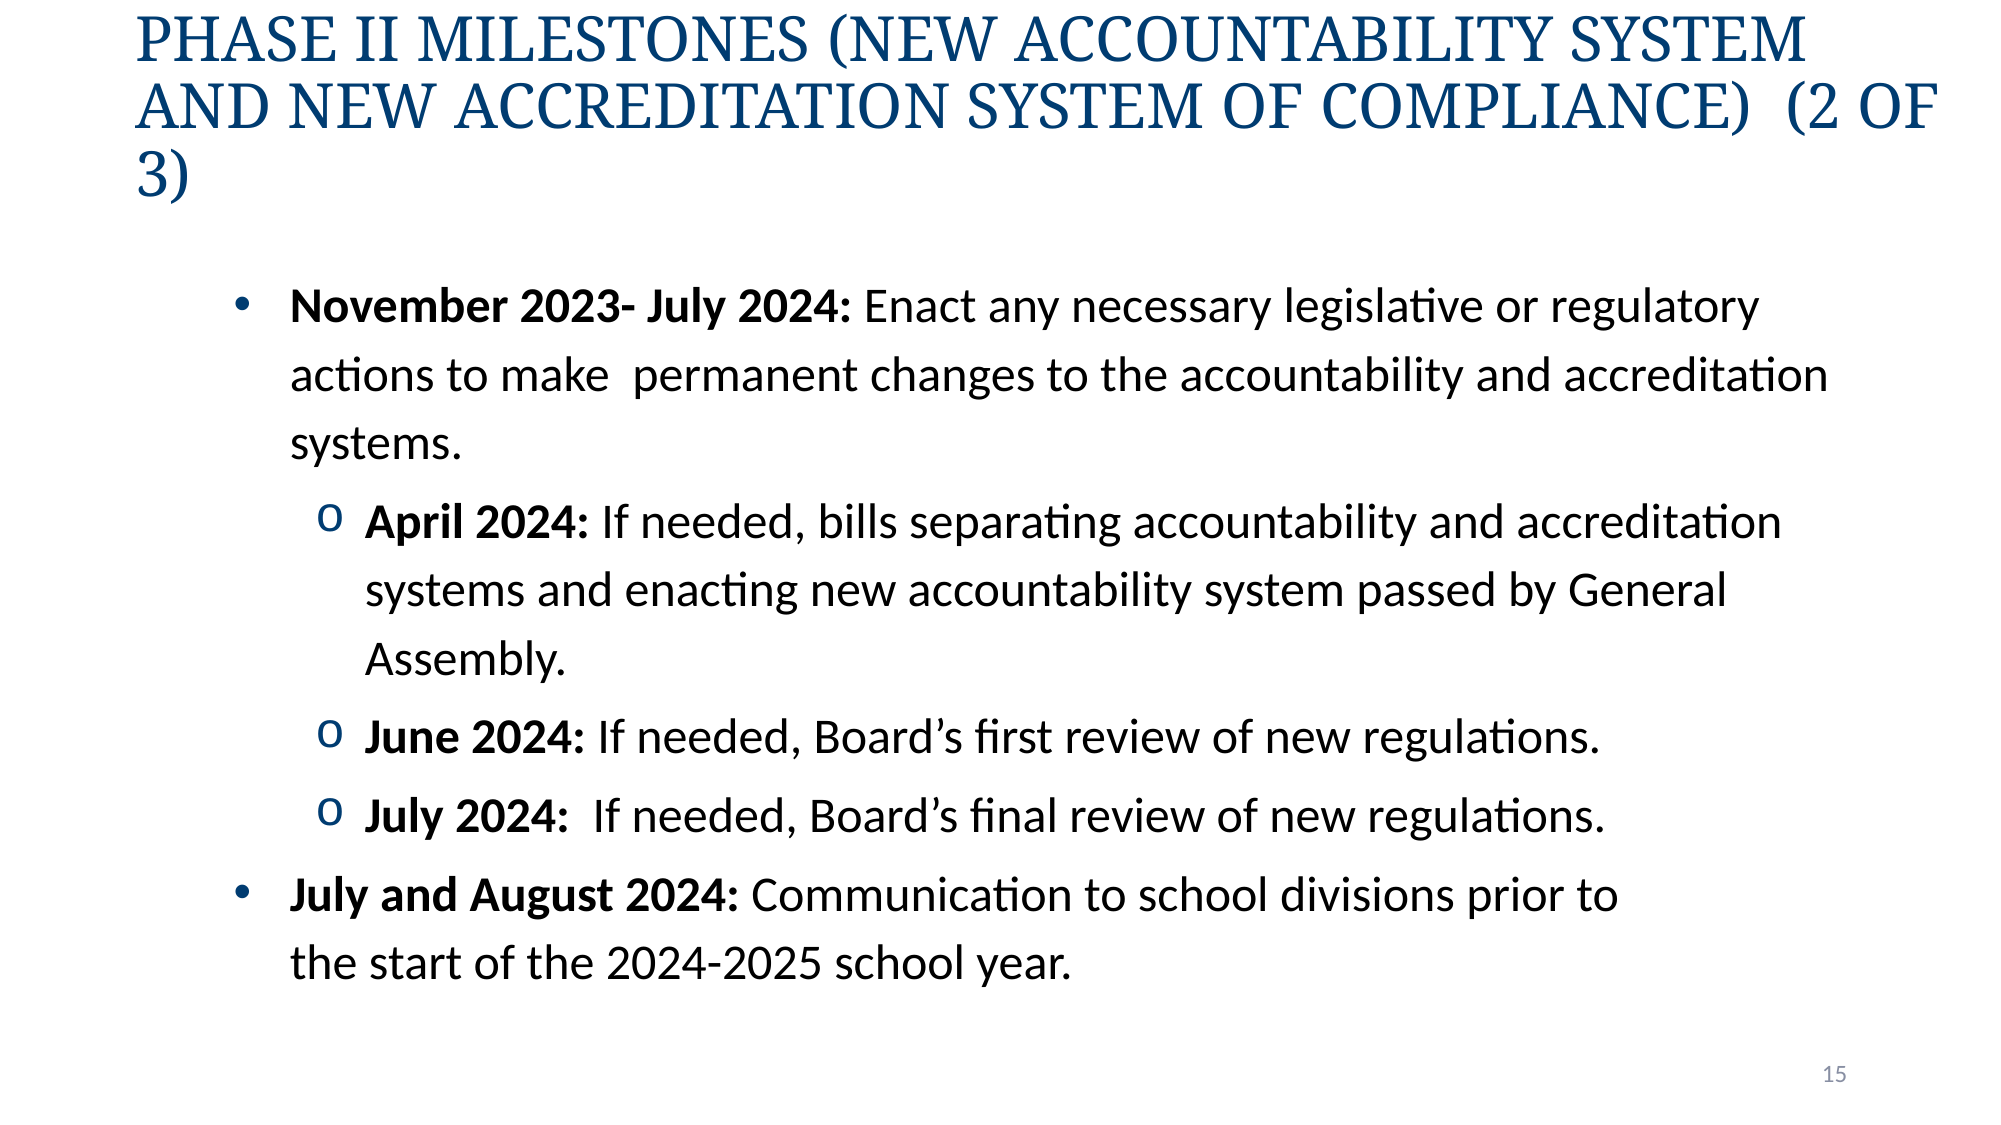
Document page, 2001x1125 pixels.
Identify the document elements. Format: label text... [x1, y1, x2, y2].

slide_number 15 [1412, 1042, 1863, 1103]
list November 2023- July 2024: Enact any necessary legislative or regulatory actions to make permanent changes to the accountability and accreditation systems. April 2024: If needed, bills separating accountability and accreditation systems and enacting new accountability system passed by General Assembly. June 2024: If needed, Board’s first review of new regulations. July 2024: If needed, Board’s final review of new regulations. July and August 2024: Communication to school divisions prior to the start of the 2024-2025 school year. [124, 256, 1850, 1125]
title Phase II Milestones (New accountability system and new accreditation system of compliance) (2 of 3) [0, 0, 2000, 218]
